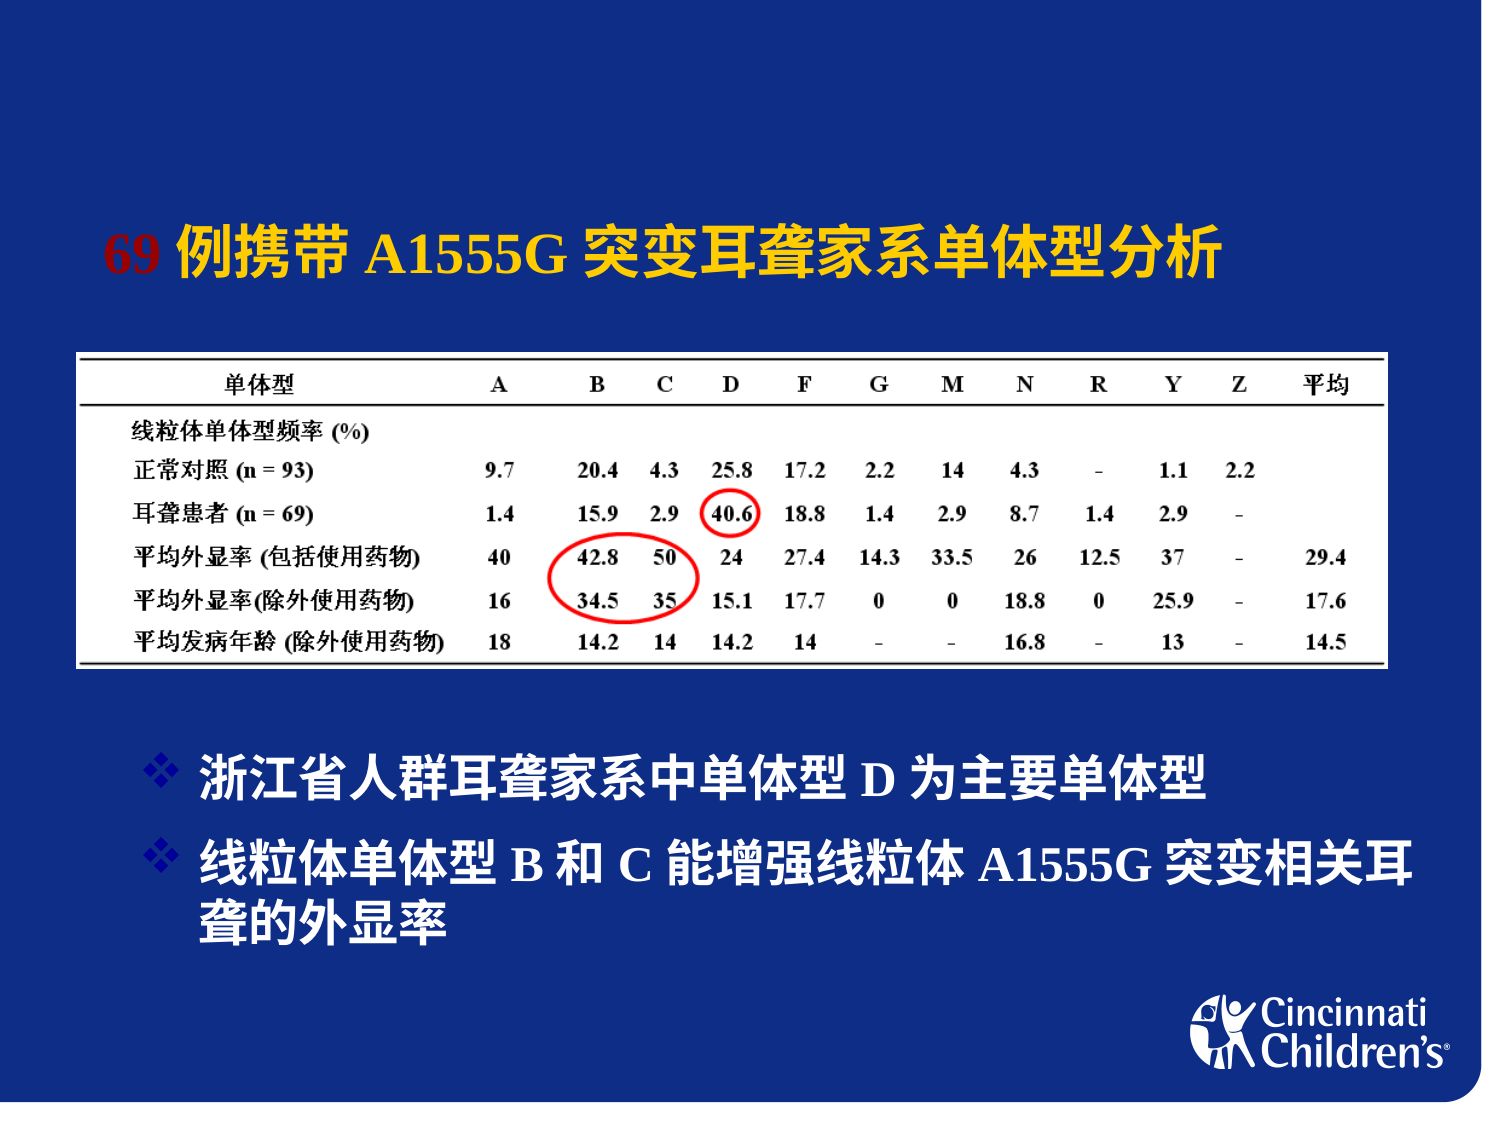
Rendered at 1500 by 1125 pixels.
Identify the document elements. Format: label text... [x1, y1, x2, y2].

picture [0, 0, 1500, 1125]
text_box 69例携带A1555G突变耳聋家系单体型分析 [88, 208, 1412, 293]
text_box 浙江省人群耳聋家系中单体型D为主要单体型 线粒体单体型B和C能增强线粒体A1555G突变相关耳聋的外显率 [123, 739, 1436, 959]
